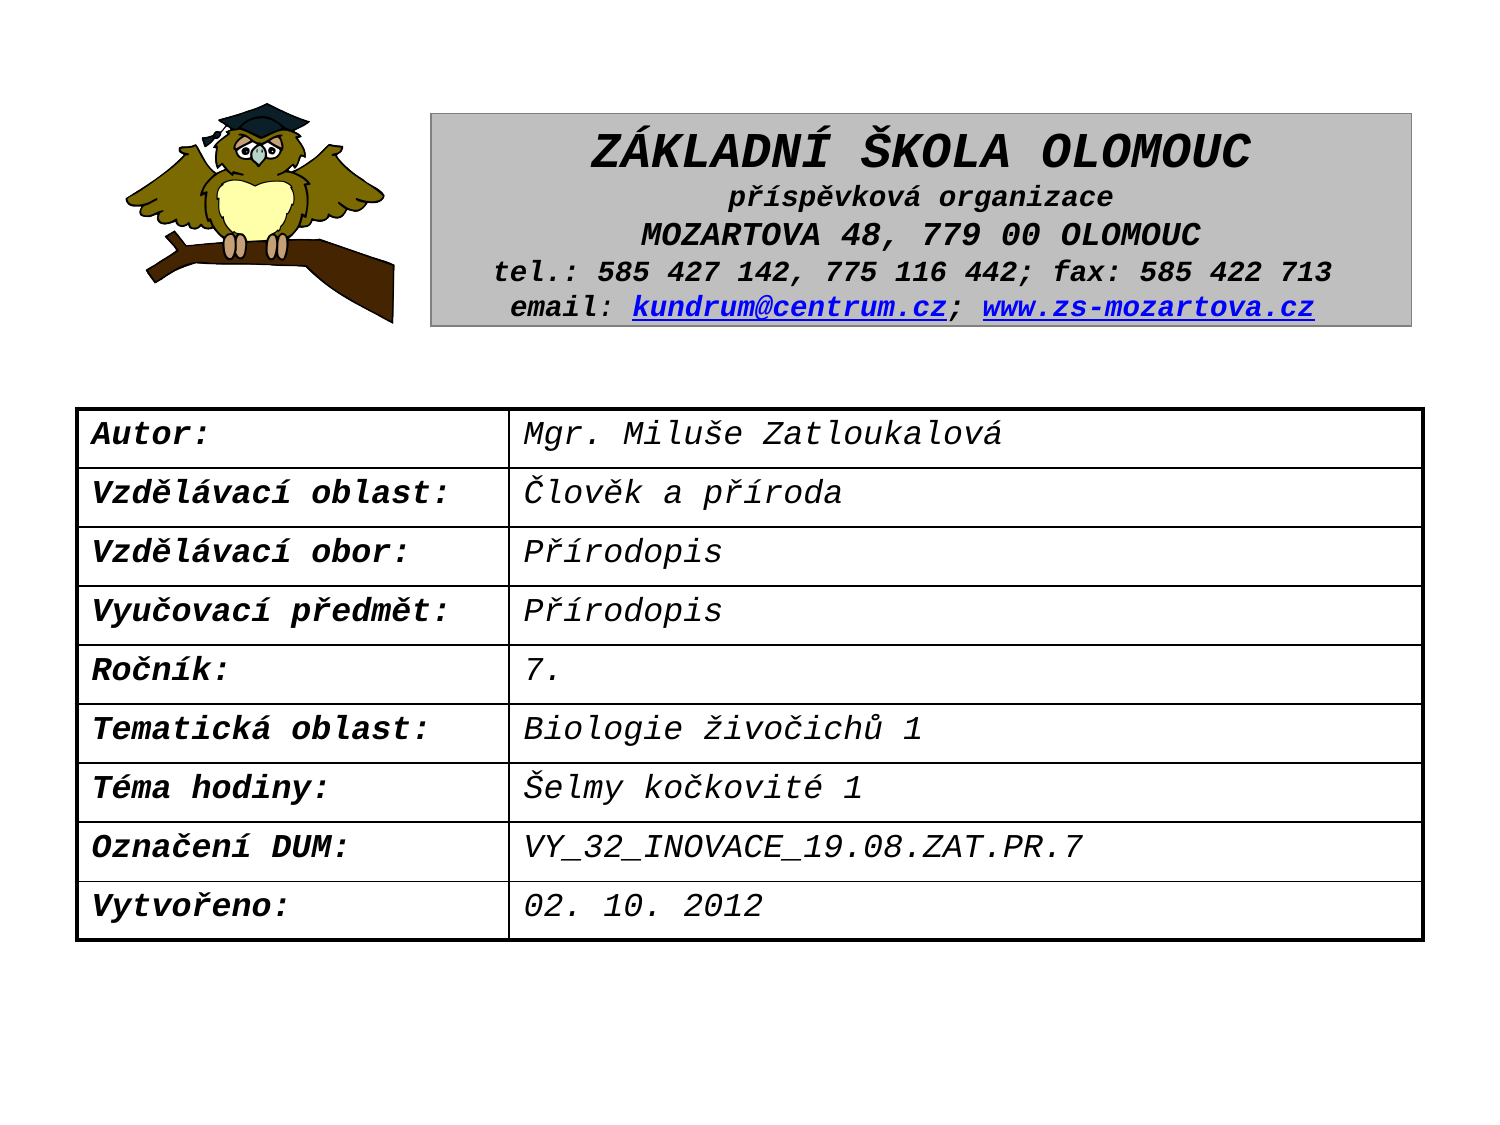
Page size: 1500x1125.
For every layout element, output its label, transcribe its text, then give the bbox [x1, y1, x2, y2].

table_cell Tematická oblast: [79, 705, 508, 762]
table_cell VY_32_INOVACE_19.08.ZAT.PR.7 [510, 823, 1421, 881]
table_cell Vzdělávací obor: [79, 528, 508, 585]
table_cell Označení DUM: [79, 823, 508, 881]
picture [123, 101, 396, 326]
table_header Mgr. Miluše Zatloukalová [510, 411, 1421, 467]
table_cell Šelmy kočkovité 1 [510, 764, 1421, 821]
table_cell 02. 10. 2012 [510, 882, 1421, 938]
table_cell Biologie živočichů 1 [510, 705, 1421, 762]
table_cell Téma hodiny: [79, 764, 508, 821]
table_cell 7. [510, 646, 1421, 703]
text_box ZÁKLADNÍ ŠKOLA OLOMOUC příspěvková organizace MOZARTOVA 48, 779 00 OLOMOUC tel.: 585 427 142, 775 116 442; fax: 585 422 713 email: kundrum@centrum.cz; www.zs-mozartova.cz [430, 113, 1412, 326]
table_cell Přírodopis [510, 587, 1421, 644]
table_cell Vytvořeno: [79, 882, 508, 938]
table_cell Přírodopis [510, 528, 1421, 585]
table_cell Vyučovací předmět: [79, 587, 508, 644]
table_cell Vzdělávací oblast: [79, 469, 508, 526]
table_header Autor: [79, 411, 508, 467]
table_cell Člověk a příroda [510, 469, 1421, 526]
table_cell Ročník: [79, 646, 508, 703]
